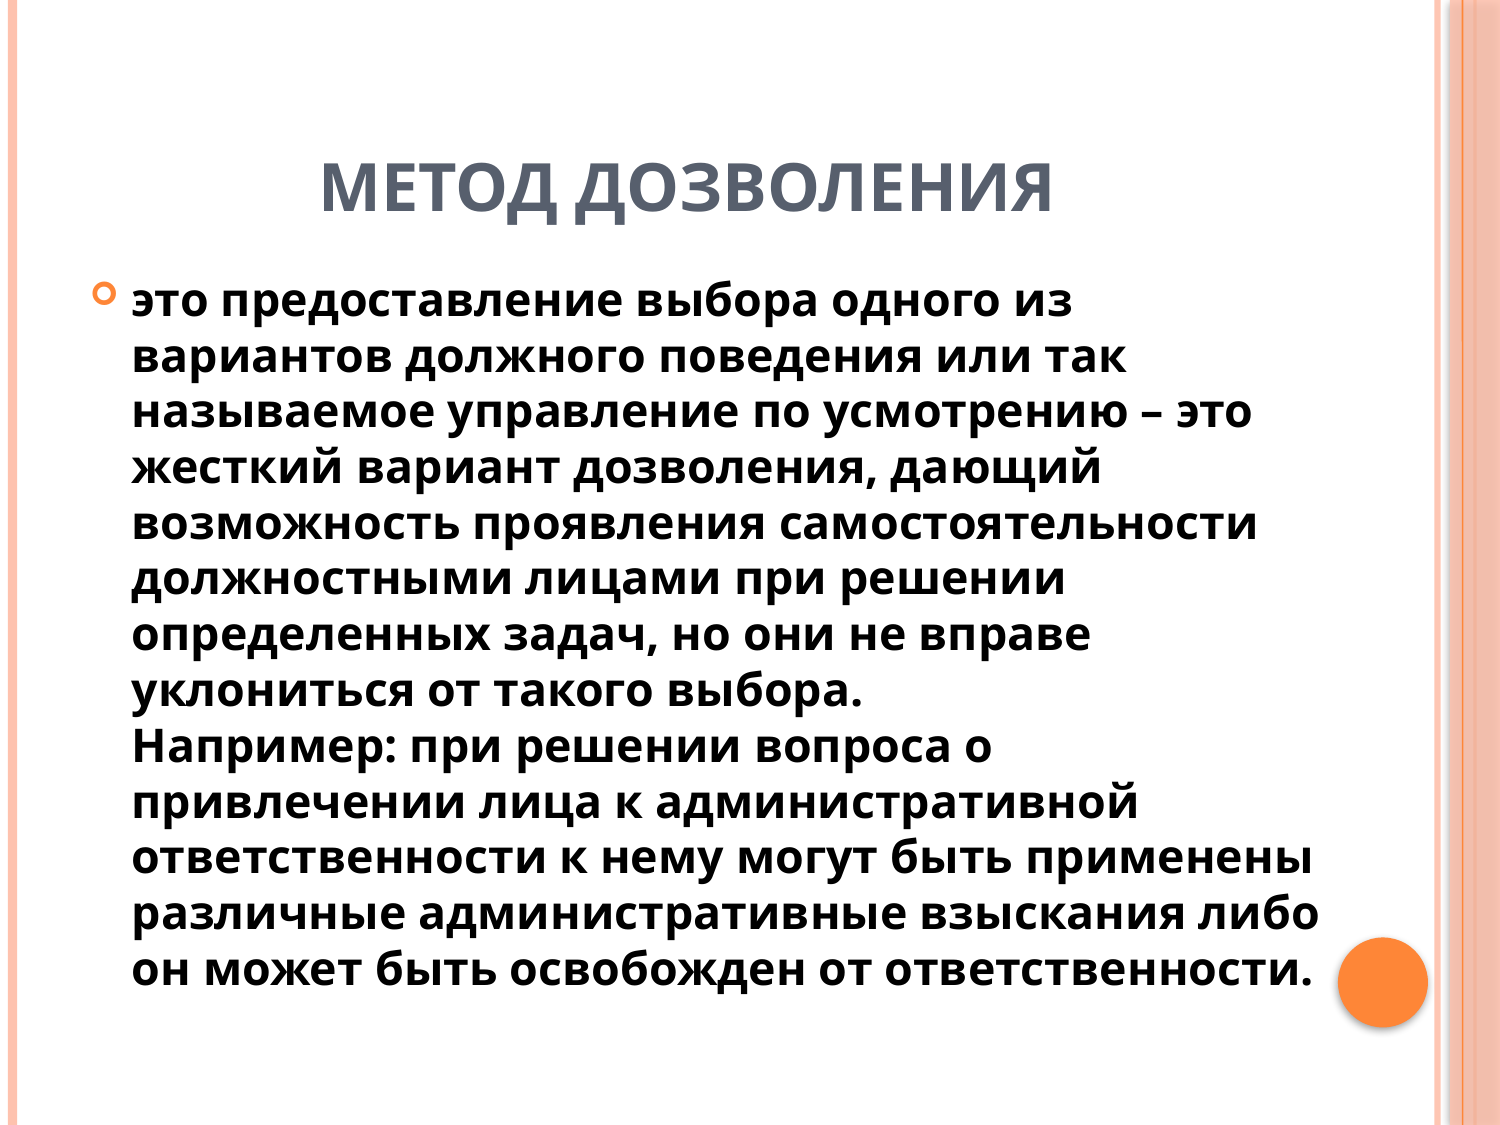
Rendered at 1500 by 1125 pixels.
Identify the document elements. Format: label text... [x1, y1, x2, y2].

title Метод дозволения [75, 45, 1300, 233]
list это предоставление выбора одного из вариантов должного поведения или так называемое управление по усмотрению – это жесткий вариант дозволения, дающий возможность проявления самостоятельности должностными лицами при решении определенных задач, но они не вправе уклониться от такого выбора. Например: при решении вопроса о привлечении лица к административной ответственности к нему могут быть применены различные административные взыскания либо он может быть освобожден от ответственности. [75, 262, 1348, 1062]
